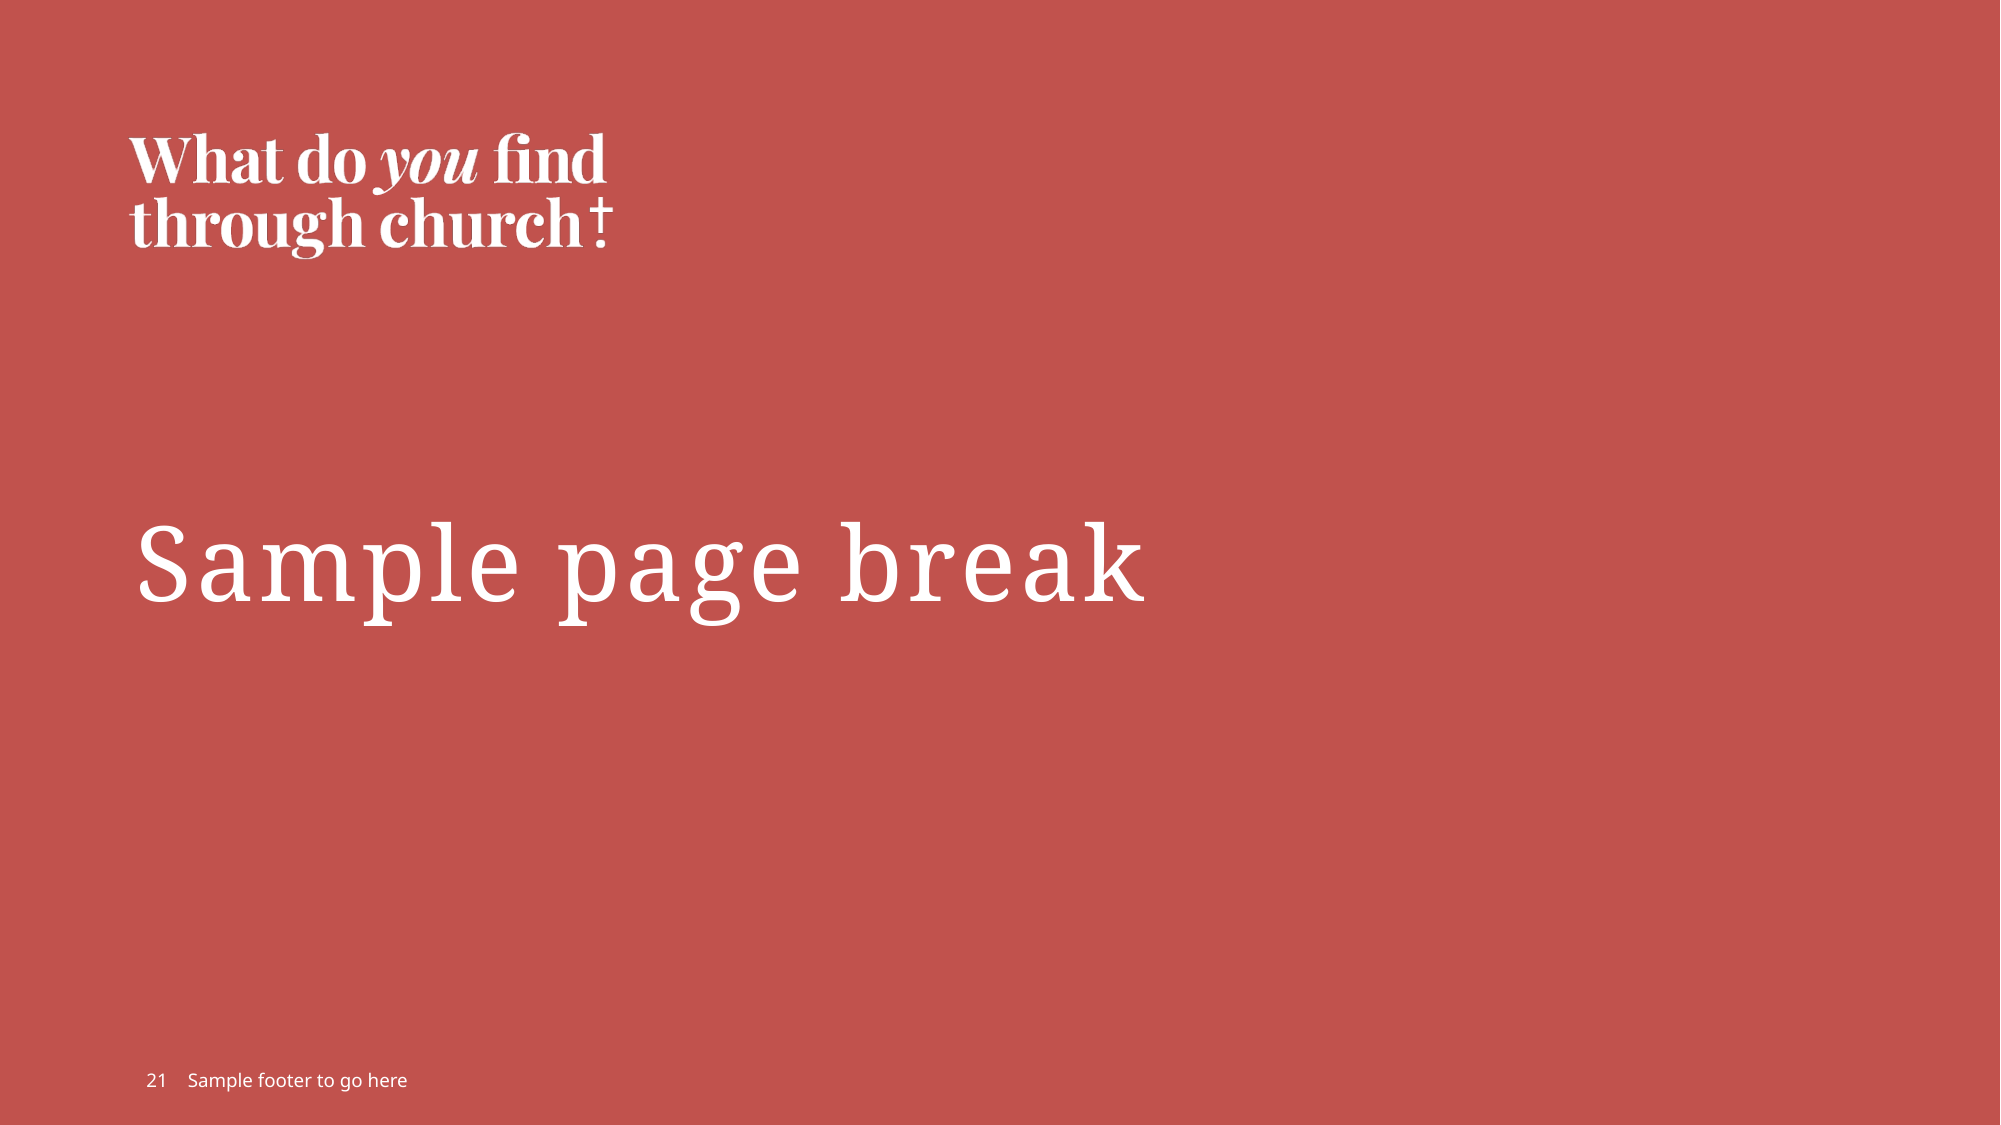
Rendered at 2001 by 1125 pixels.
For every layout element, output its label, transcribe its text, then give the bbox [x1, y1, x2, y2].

footer 21 Sample footer to go here [131, 1061, 1053, 1107]
title Sample page break [121, 440, 1692, 704]
picture [71, 89, 670, 303]
